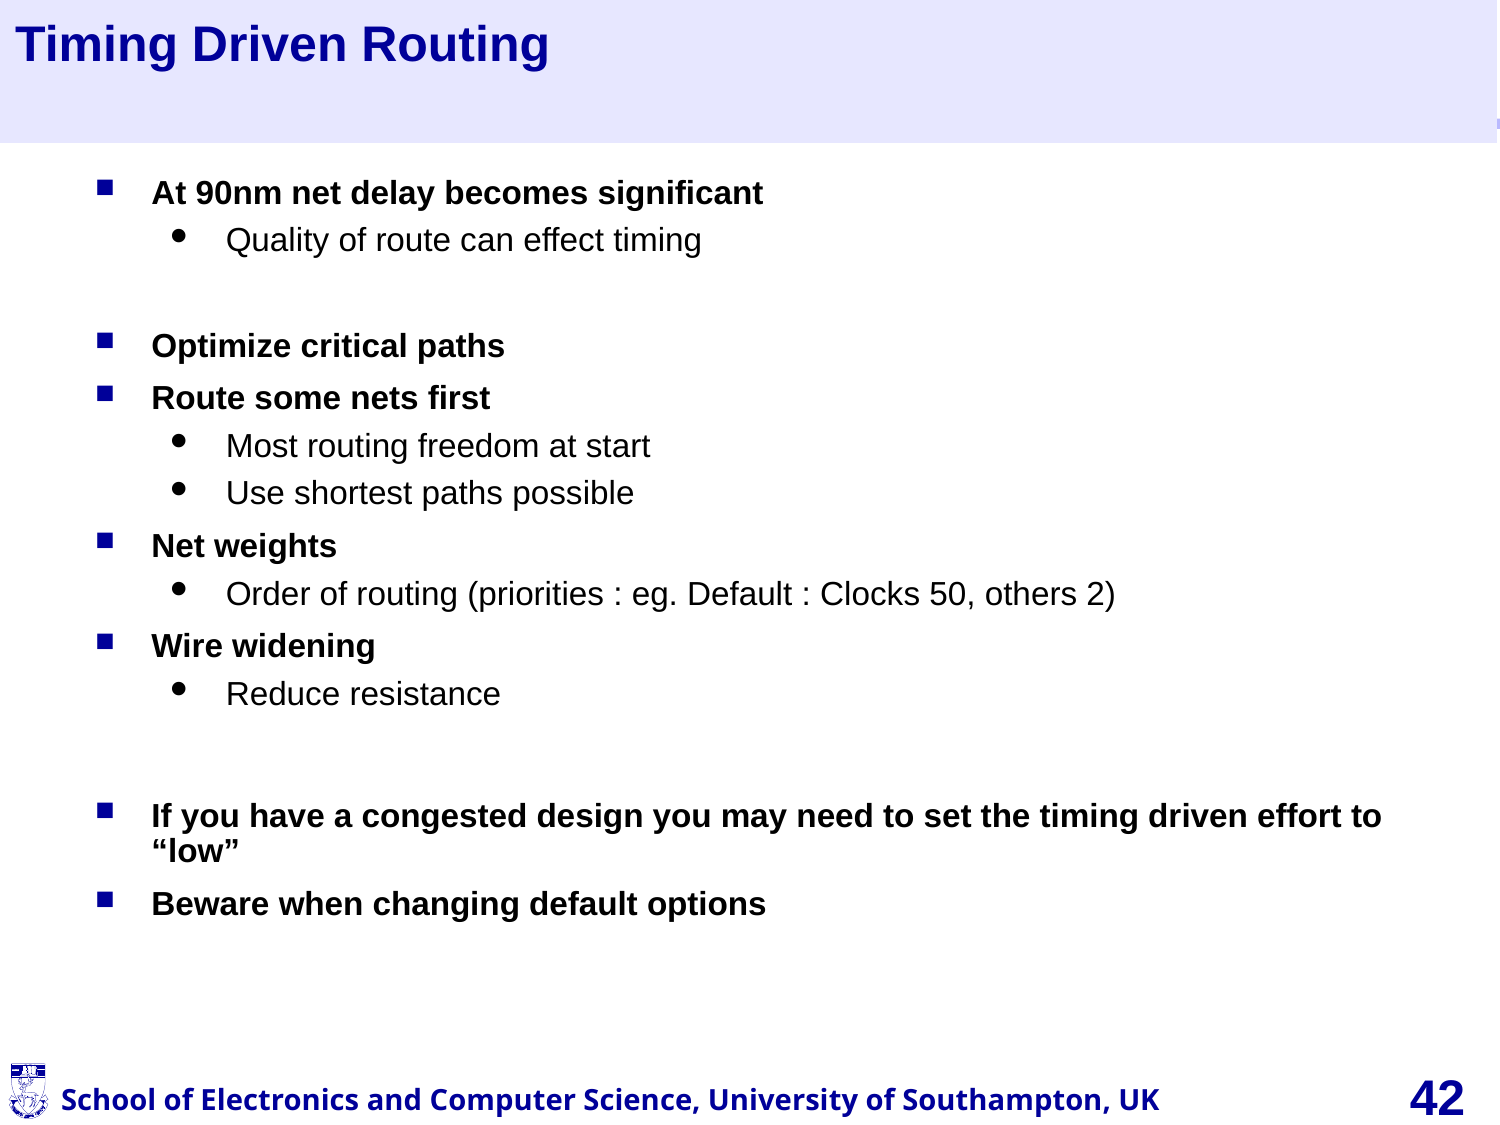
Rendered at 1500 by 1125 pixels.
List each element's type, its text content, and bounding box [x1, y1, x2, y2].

title Timing Driven Routing [0, 0, 1497, 143]
list At 90nm net delay becomes significant Quality of route can effect timing Optimize critical paths Route some nets first Most routing freedom at start Use shortest paths possible Net weights Order of routing (priorities : eg. Default : Clocks 50, others 2) Wire widening Reduce resistance If you have a congested design you may need to set the timing driven effort to “low” Beware when changing default options [80, 168, 1406, 943]
